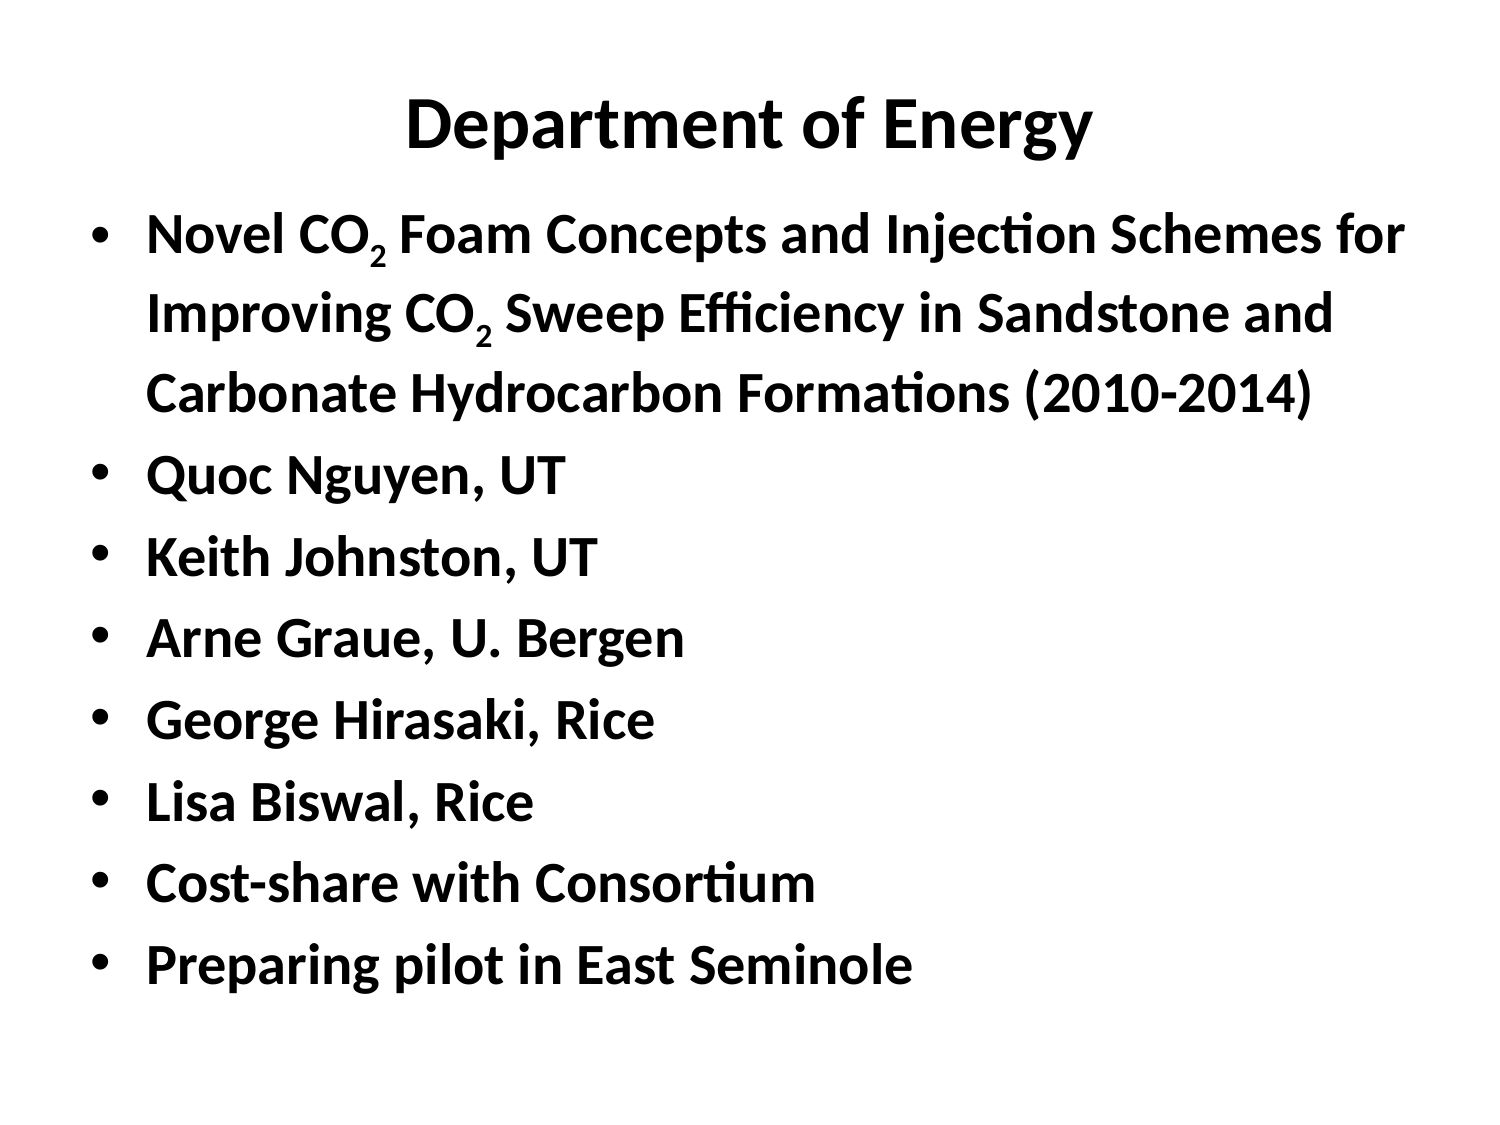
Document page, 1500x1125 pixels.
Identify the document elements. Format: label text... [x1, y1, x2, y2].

title Department of Energy [74, 37, 1426, 187]
list Novel CO2 Foam Concepts and Injection Schemes for Improving CO2 Sweep Efficiency in Sandstone and Carbonate Hydrocarbon Formations (2010-2014) Quoc Nguyen, UT Keith Johnston, UT Arne Graue, U. Bergen George Hirasaki, Rice Lisa Biswal, Rice Cost-share with Consortium Preparing pilot in East Seminole [74, 187, 1426, 931]
